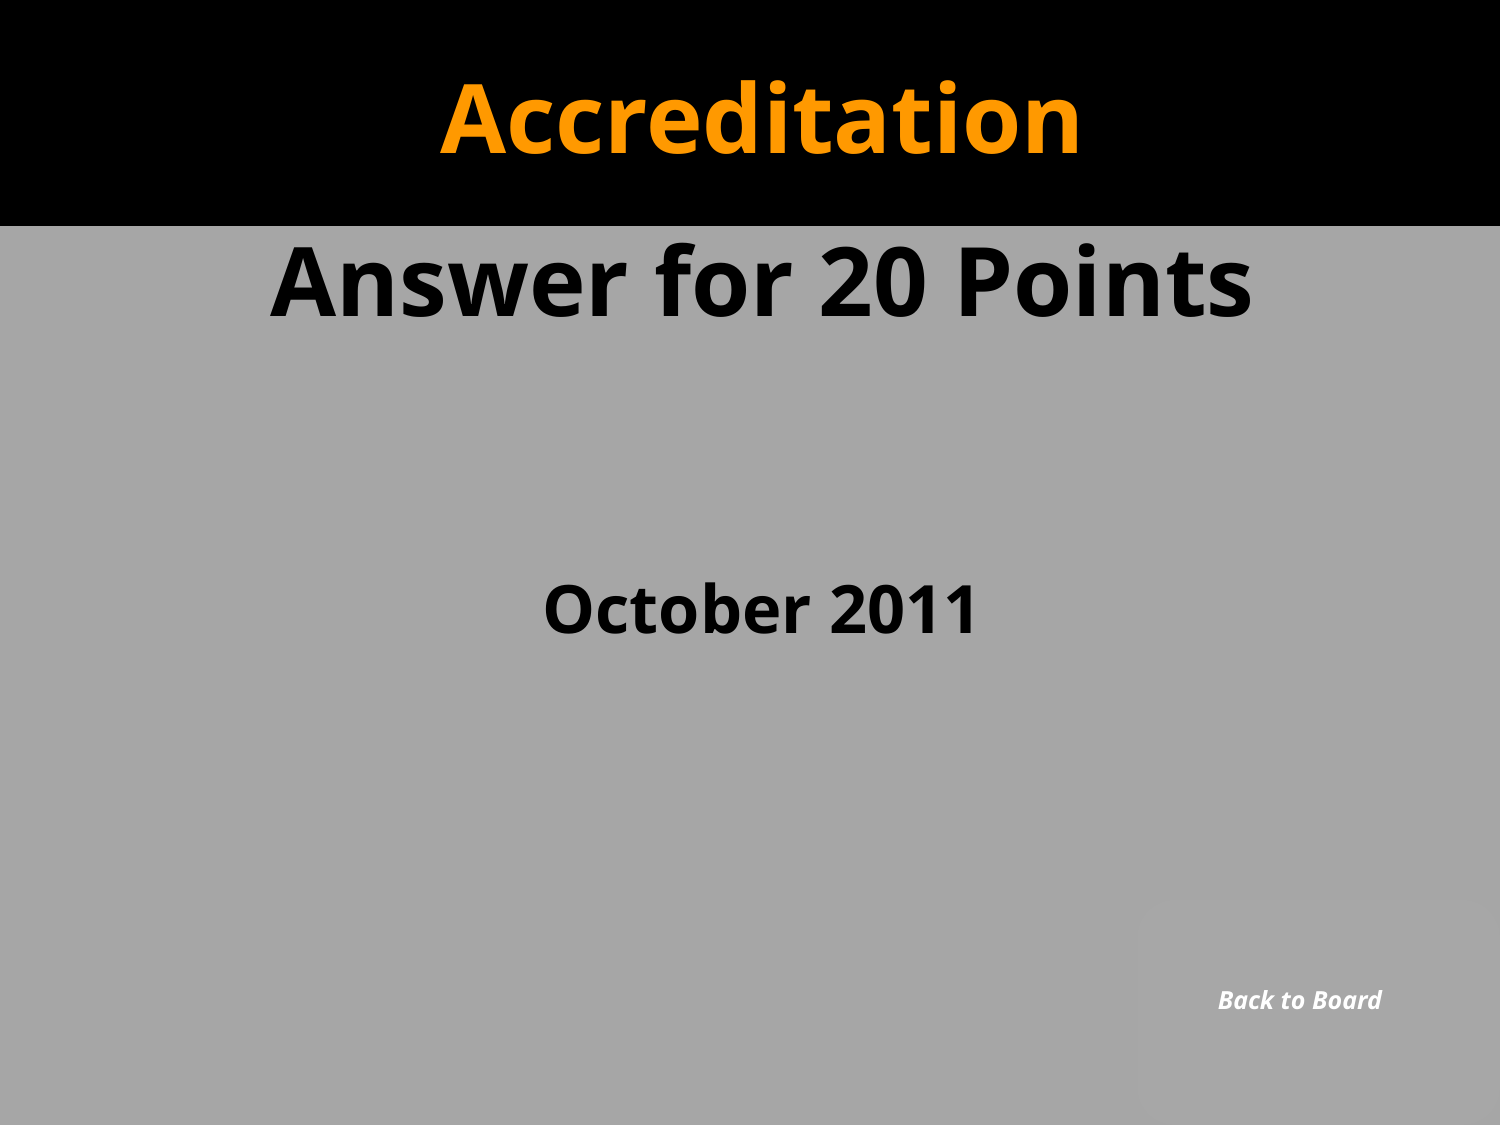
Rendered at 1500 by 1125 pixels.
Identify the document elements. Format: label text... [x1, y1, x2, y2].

text_box [1133, 896, 1500, 1125]
text_box Accreditation Answer for 20 Points October 2011 [99, 50, 1425, 655]
text_box [0, 0, 1500, 225]
